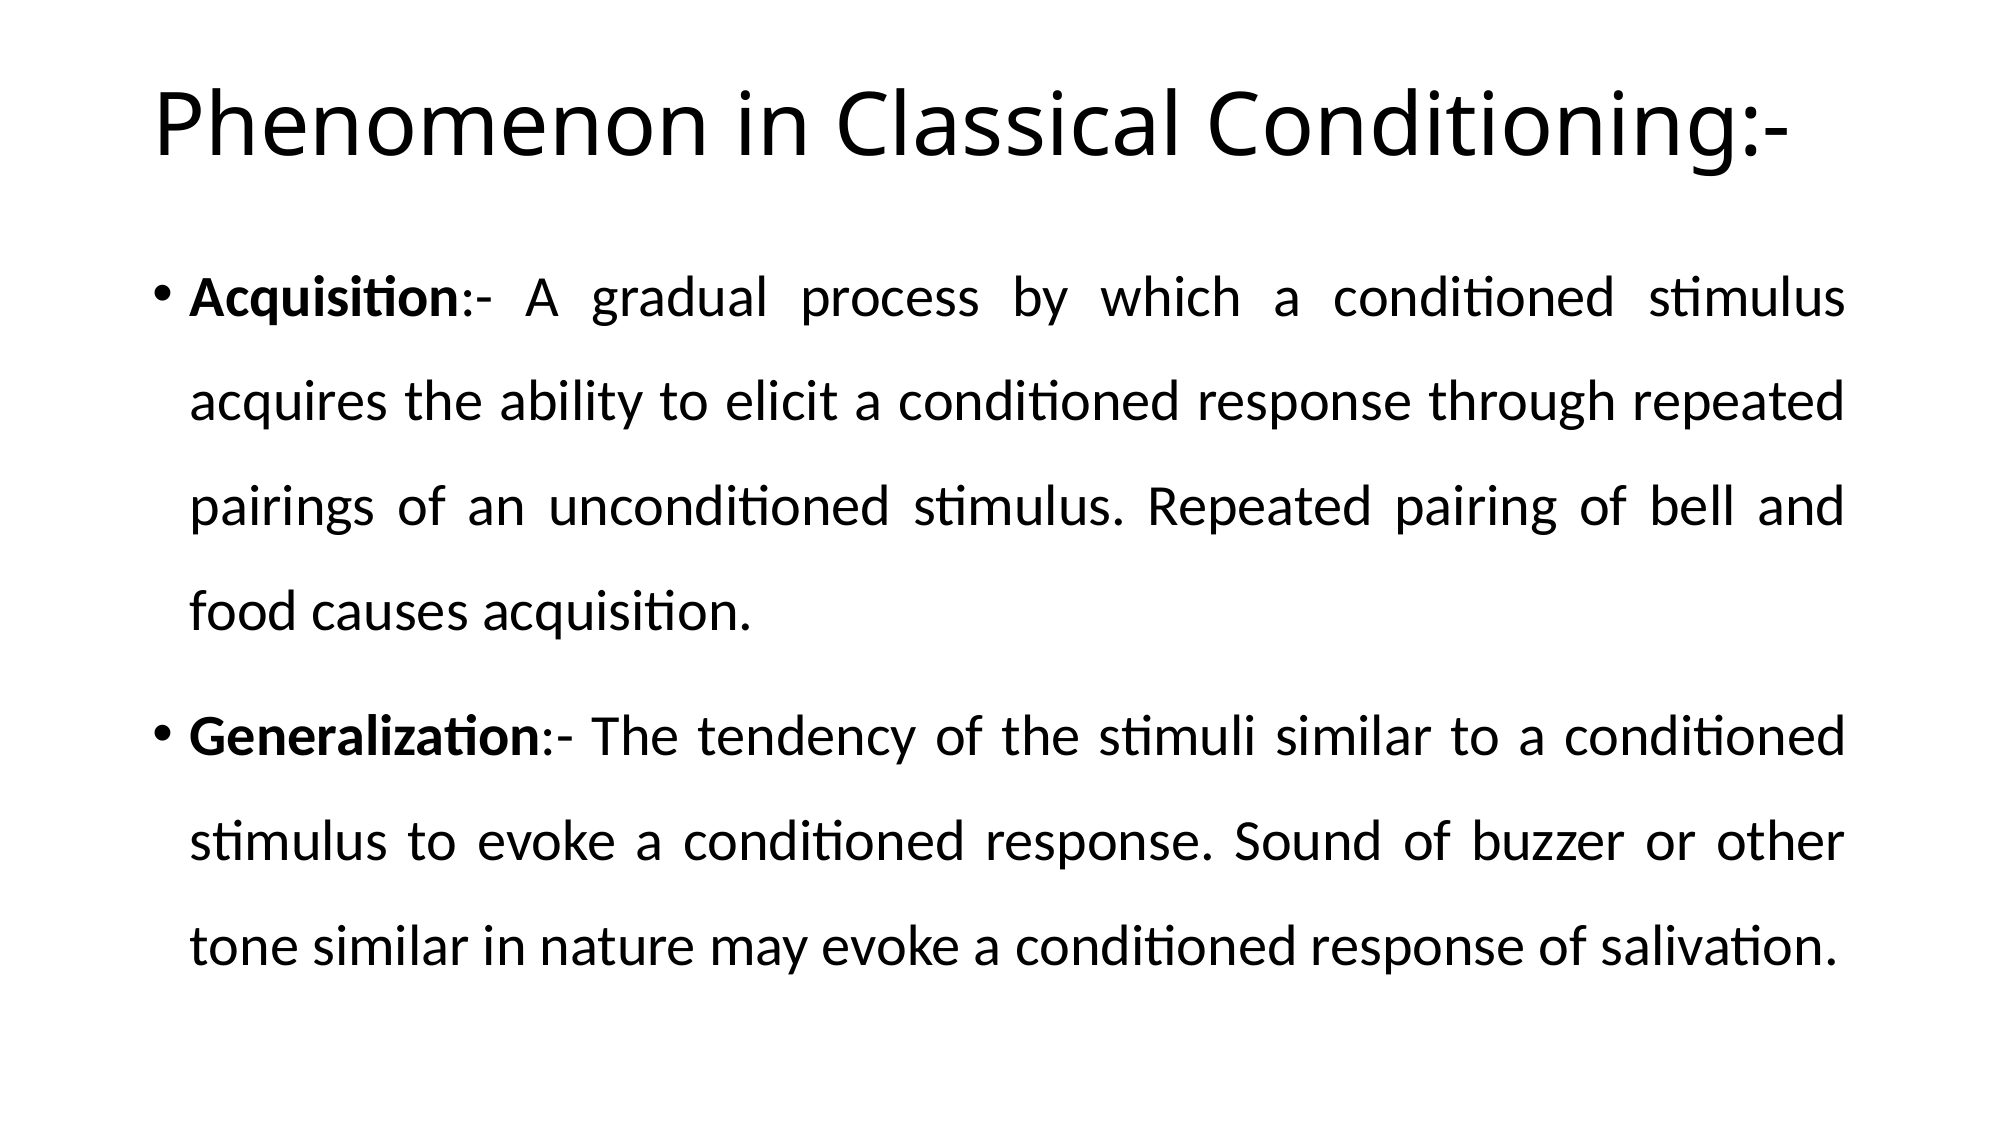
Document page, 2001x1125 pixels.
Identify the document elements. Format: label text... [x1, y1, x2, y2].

title Phenomenon in Classical Conditioning:- [137, 59, 1863, 194]
list Acquisition:- A gradual process by which a conditioned stimulus acquires the ability to elicit a conditioned response through repeated pairings of an unconditioned stimulus. Repeated pairing of bell and food causes acquisition. Generalization:- The tendency of the stimuli similar to a conditioned stimulus to evoke a conditioned response. Sound of buzzer or other tone similar in nature may evoke a conditioned response of salivation. [137, 215, 1863, 1026]
